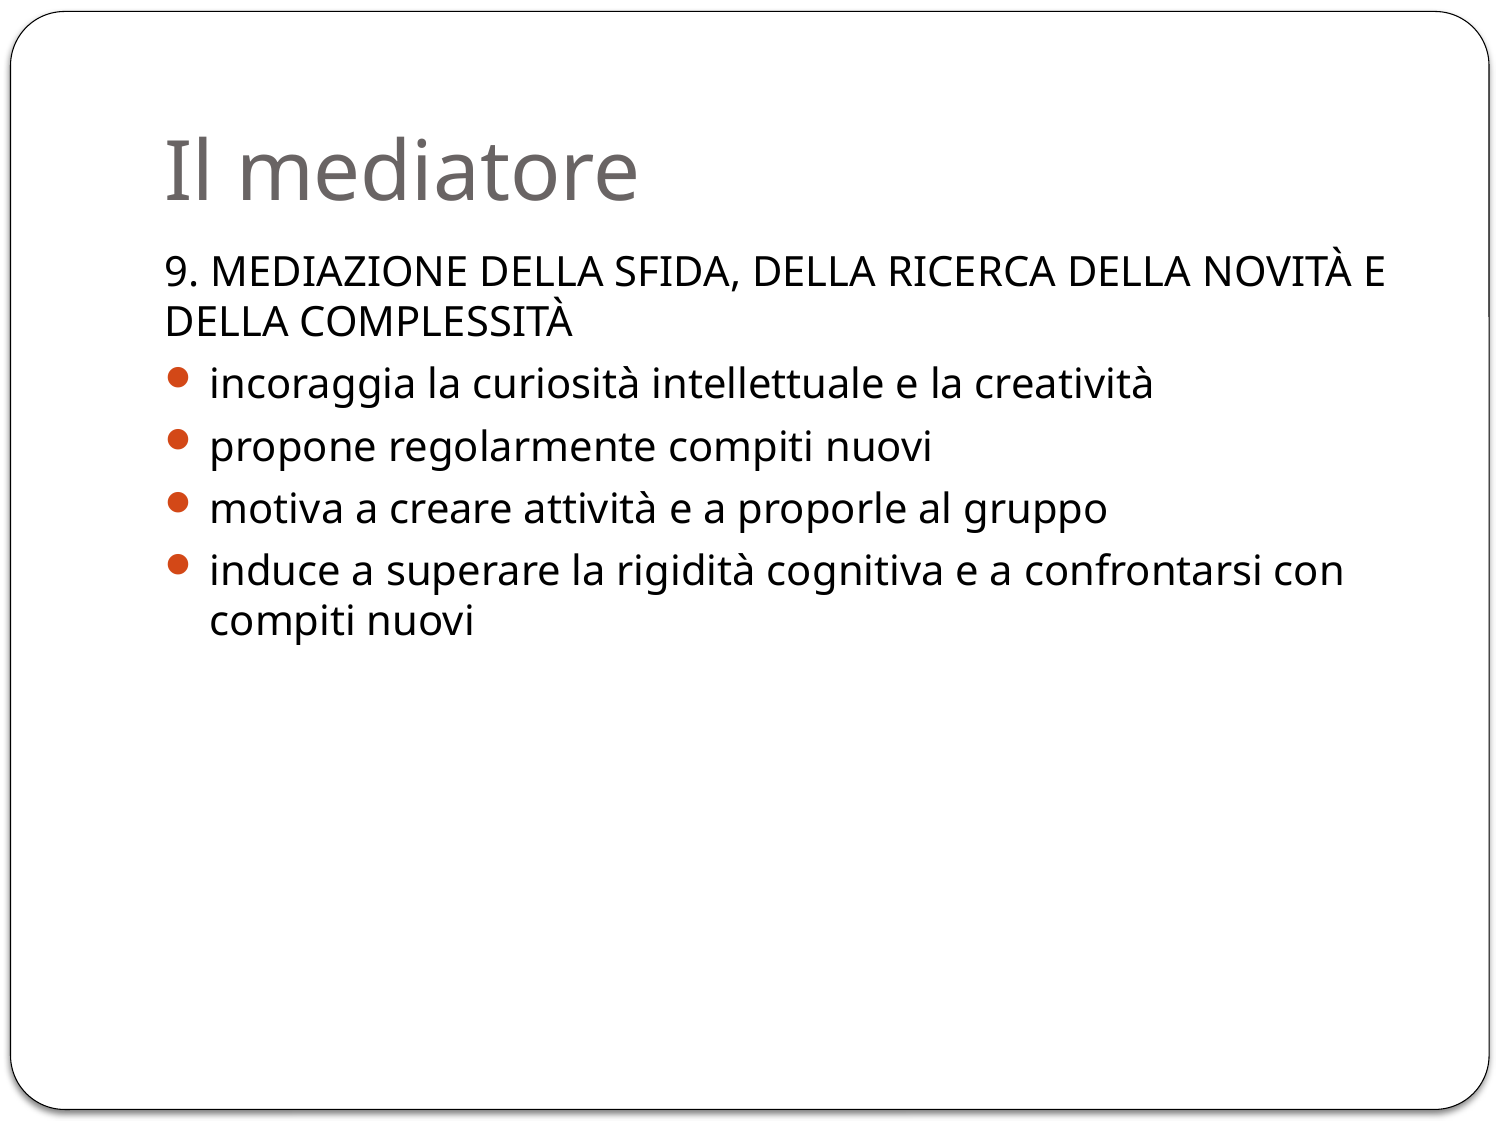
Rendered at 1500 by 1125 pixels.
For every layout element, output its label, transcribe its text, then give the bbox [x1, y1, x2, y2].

title Il mediatore [150, 45, 1425, 233]
list 9. MEDIAZIONE DELLA SFIDA, DELLA RICERCA DELLA NOVITÀ E DELLA COMPLESSITÀ incoraggia la curiosità intellettuale e la creatività propone regolarmente compiti nuovi motiva a creare attività e a proporle al gruppo induce a superare la rigidità cognitiva e a confrontarsi con compiti nuovi [150, 237, 1425, 988]
